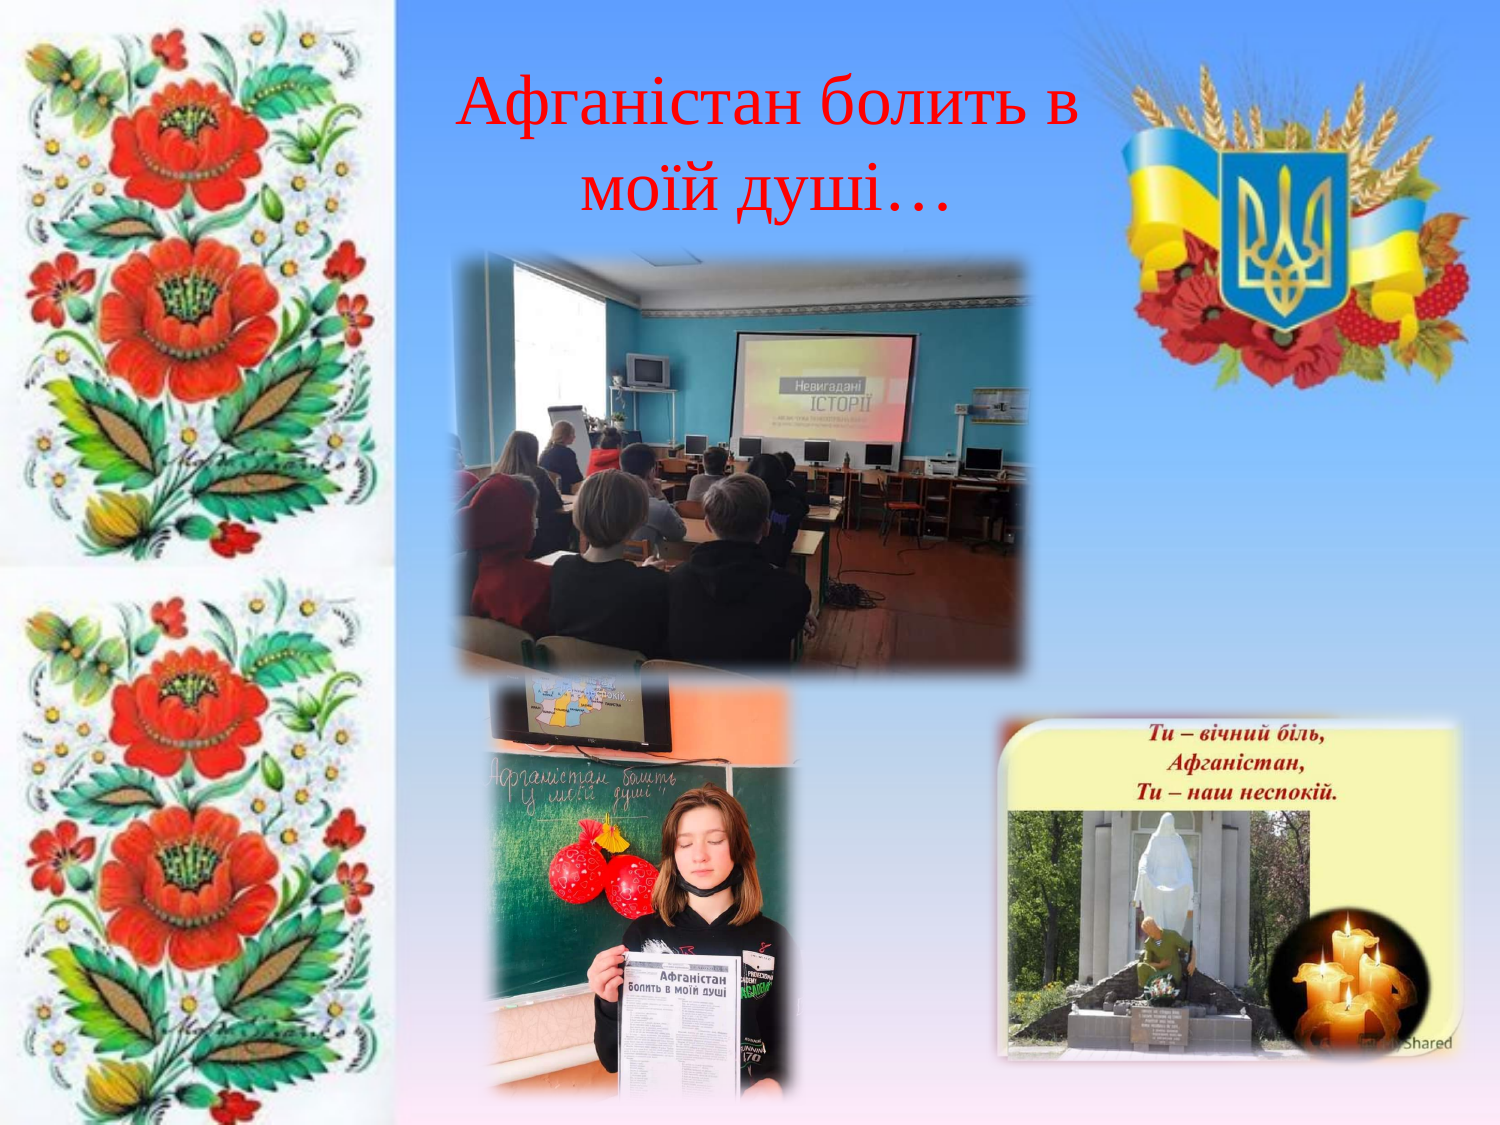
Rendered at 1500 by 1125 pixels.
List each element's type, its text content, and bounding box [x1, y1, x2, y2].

title Афганістан болить в моїй душі… [431, 45, 1105, 233]
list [985, 703, 1475, 1071]
picture [0, 0, 1500, 1125]
